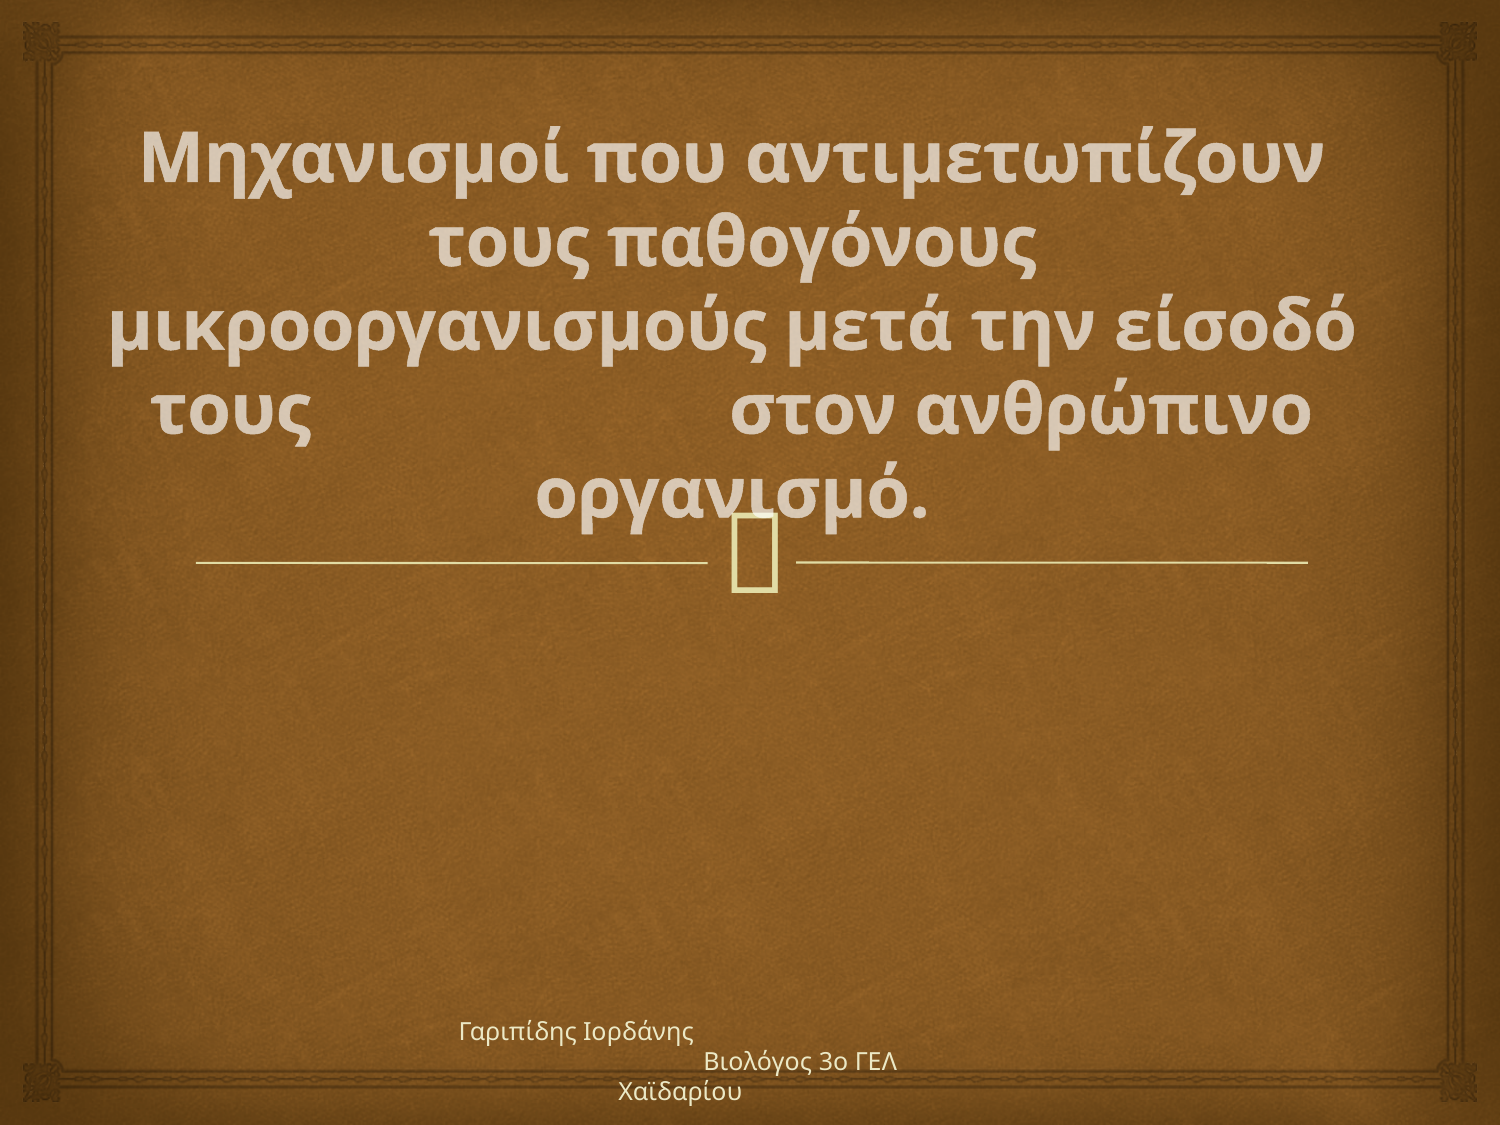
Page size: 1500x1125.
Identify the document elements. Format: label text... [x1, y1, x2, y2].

picture [0, 0, 1500, 1125]
footer Γαριπίδης Ιορδάνης Βιολόγος 3ο ΓΕΛ Χαϊδαρίου [442, 1023, 918, 1099]
title Μηχανισμοί που αντιμετωπίζουν τους παθογόνους μικροοργανισμούς μετά την είσοδό τους στον ανθρώπινο οργανισμό. [76, 101, 1388, 539]
